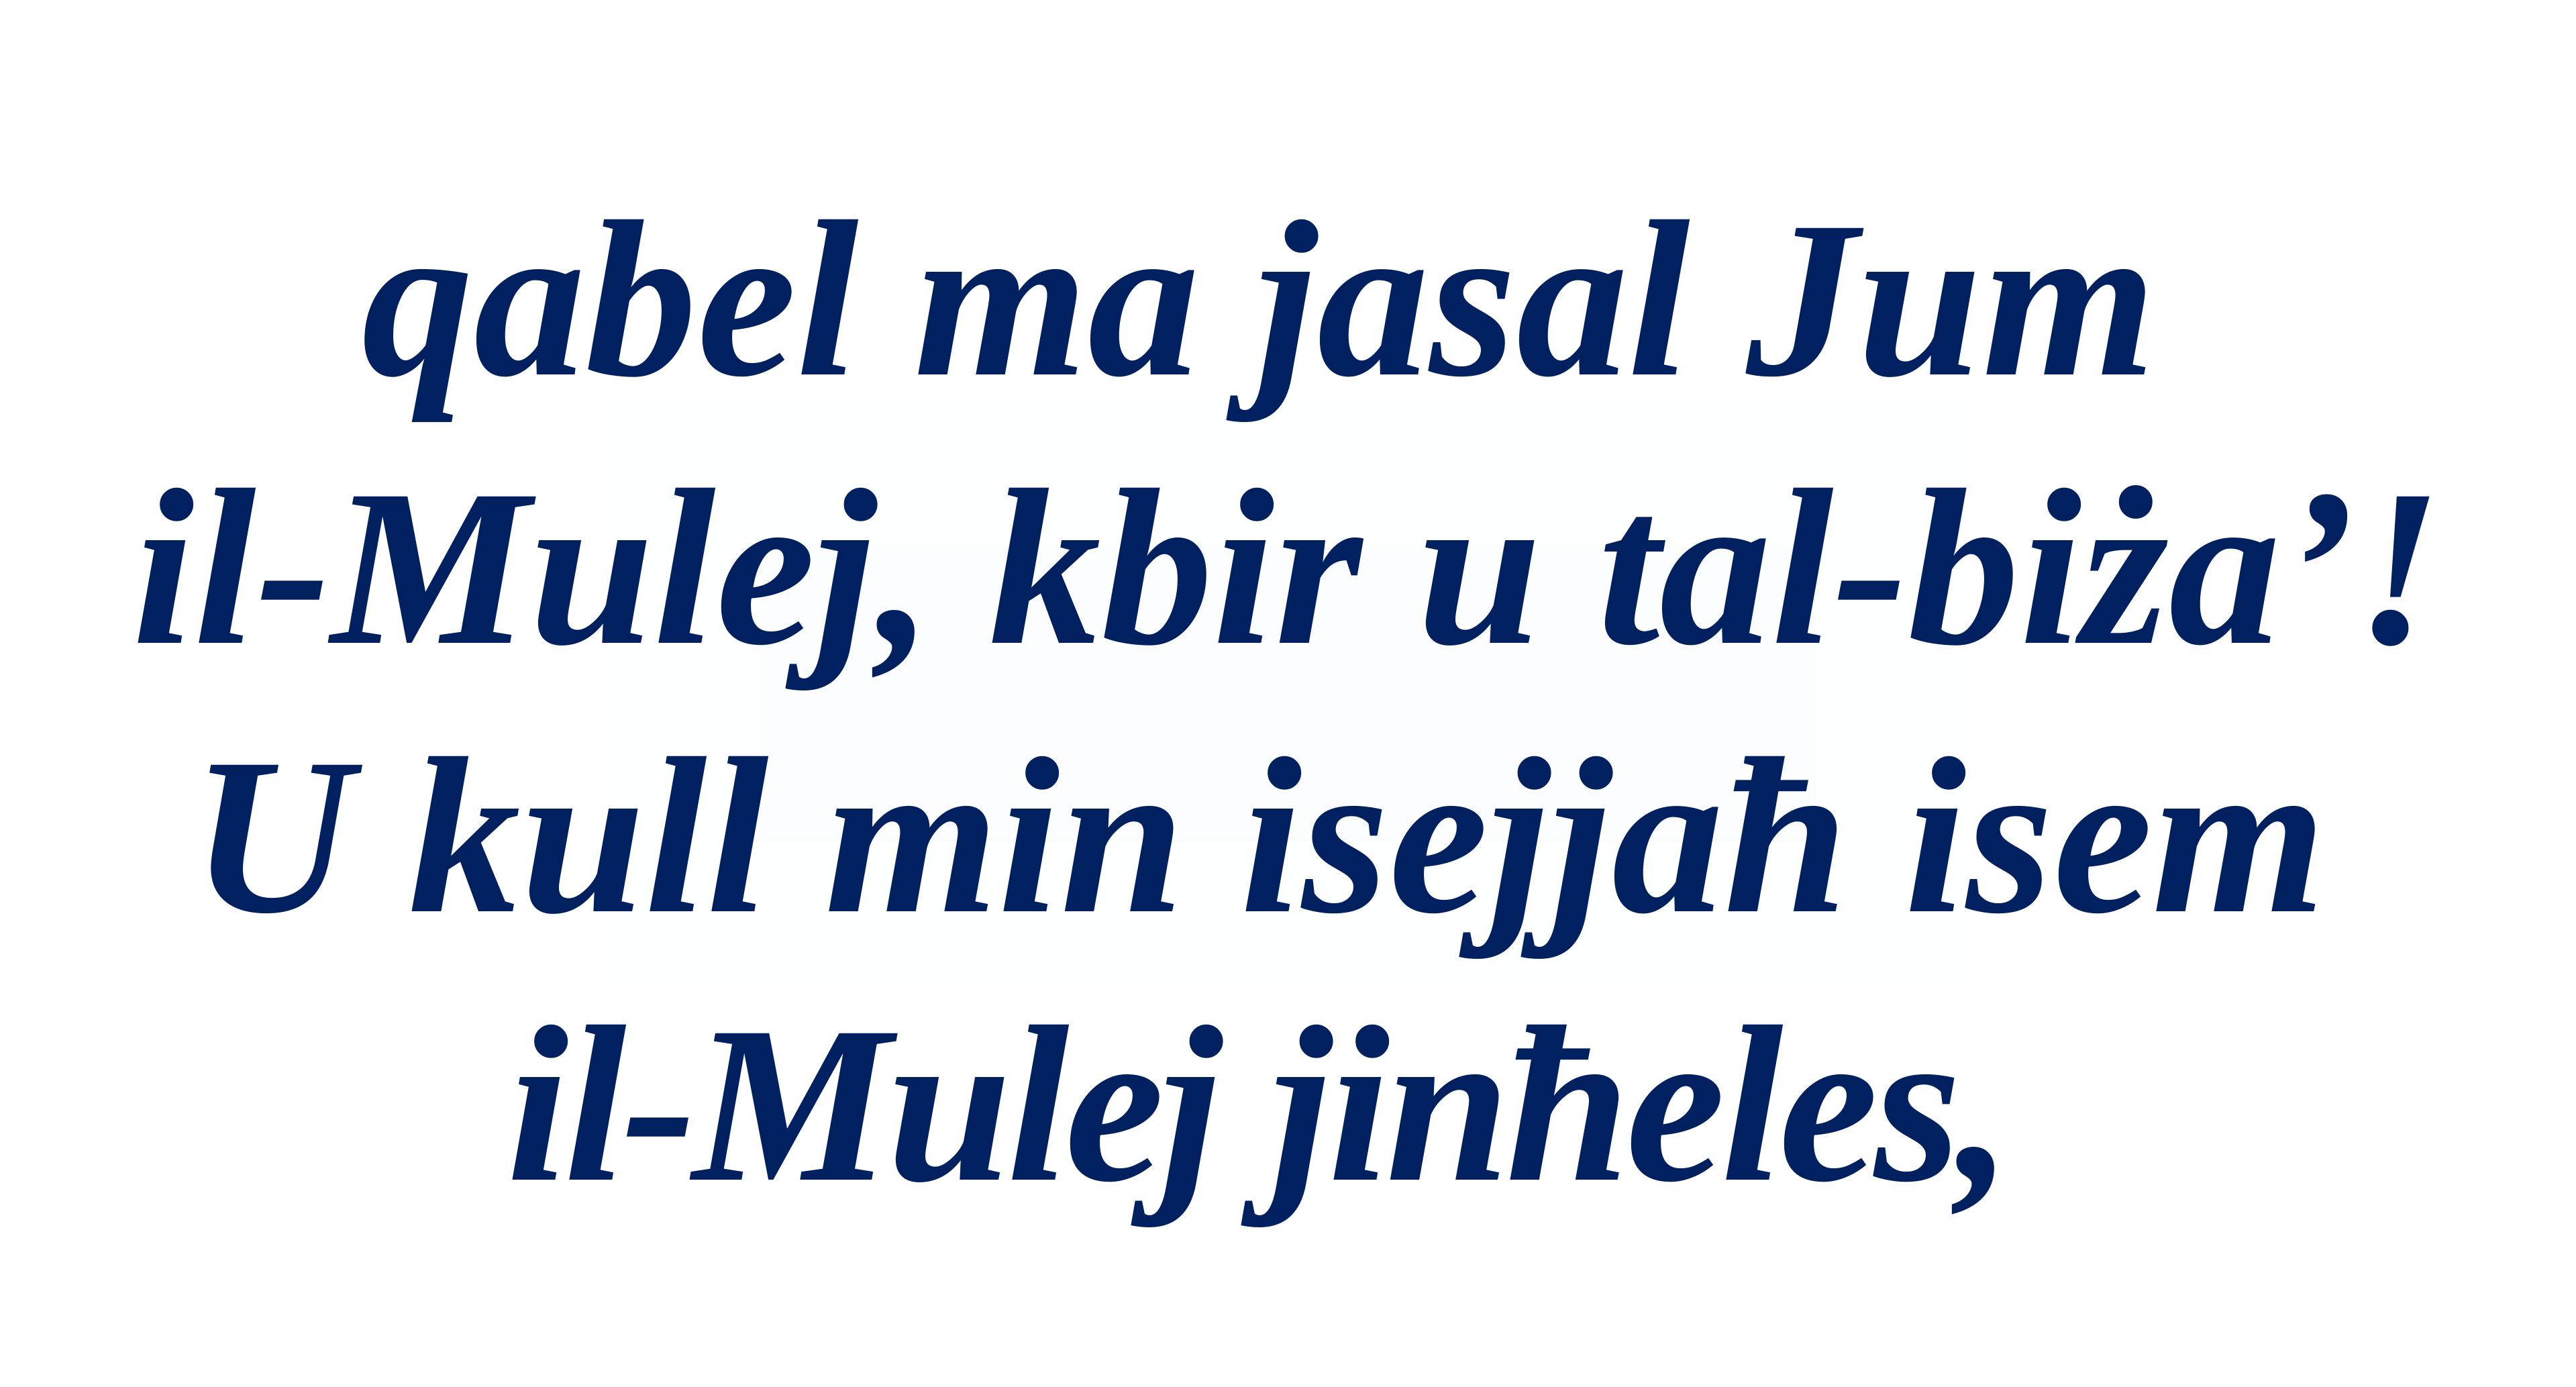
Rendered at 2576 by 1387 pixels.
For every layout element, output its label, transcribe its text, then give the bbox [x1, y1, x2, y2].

text_box qabel ma jasal Jum il-Mulej, kbir u tal-biża’! U kull min isejjaħ isem il-Mulej jinħeles, [28, 140, 2548, 1236]
